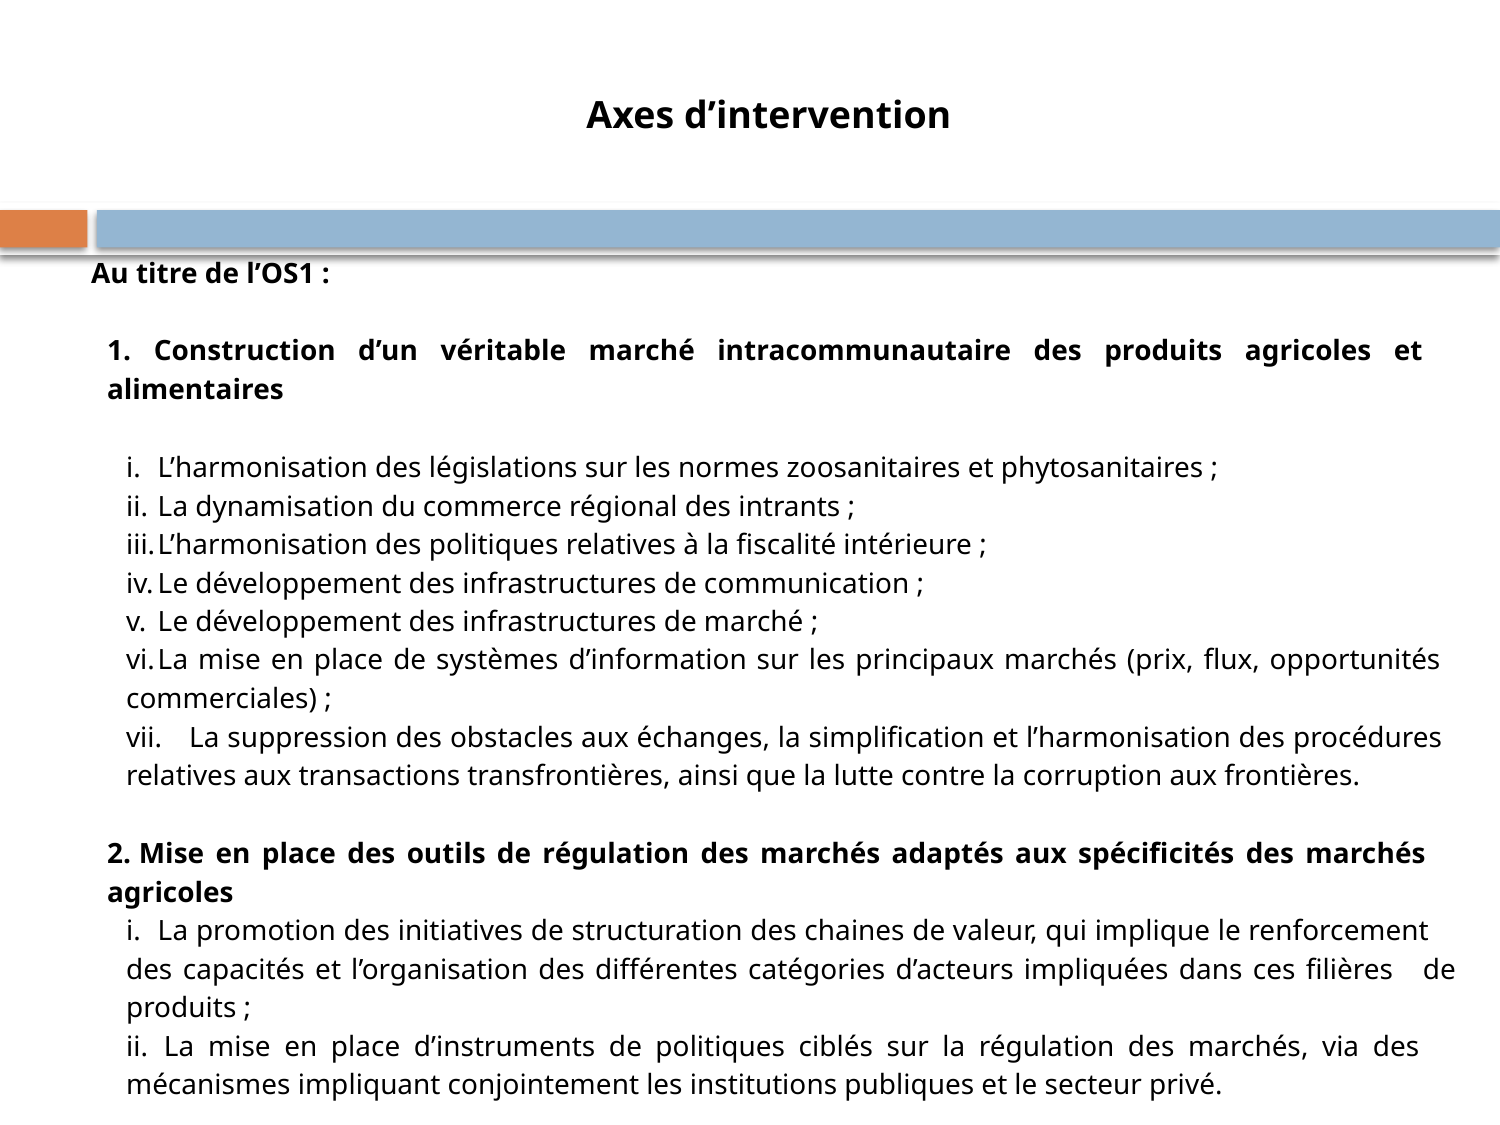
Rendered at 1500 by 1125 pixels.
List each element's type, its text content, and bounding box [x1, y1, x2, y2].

title Axes d’intervention [100, 37, 1438, 200]
list Au titre de l’OS1 : 1. Construction d’un véritable marché intracommunautaire des produits agricoles et alimentaires i. L’harmonisation des législations sur les normes zoosanitaires et phytosanitaires ; ii. La dynamisation du commerce régional des intrants ; iii. L’harmonisation des politiques relatives à la fiscalité intérieure ; iv. Le développement des infrastructures de communication ; v. Le développement des infrastructures de marché ; vi. La mise en place de systèmes d’information sur les principaux marchés (prix, flux, opportunités commerciales) ; vii. La suppression des obstacles aux échanges, la simplification et l’harmonisation des procédures relatives aux transactions transfrontières, ainsi que la lutte contre la corruption aux frontières. 2. Mise en place des outils de régulation des marchés adaptés aux spécificités des marchés agricoles i. La promotion des initiatives de structuration des chaines de valeur, qui implique le renforcement des capacités et l’organisation des différentes catégories d’acteurs impliquées dans ces filières de produits ; ii. La mise en place d’instruments de politiques ciblés sur la régulation des marchés, via des mécanismes impliquant conjointement les institutions publiques et le secteur privé. [29, 243, 1471, 1125]
